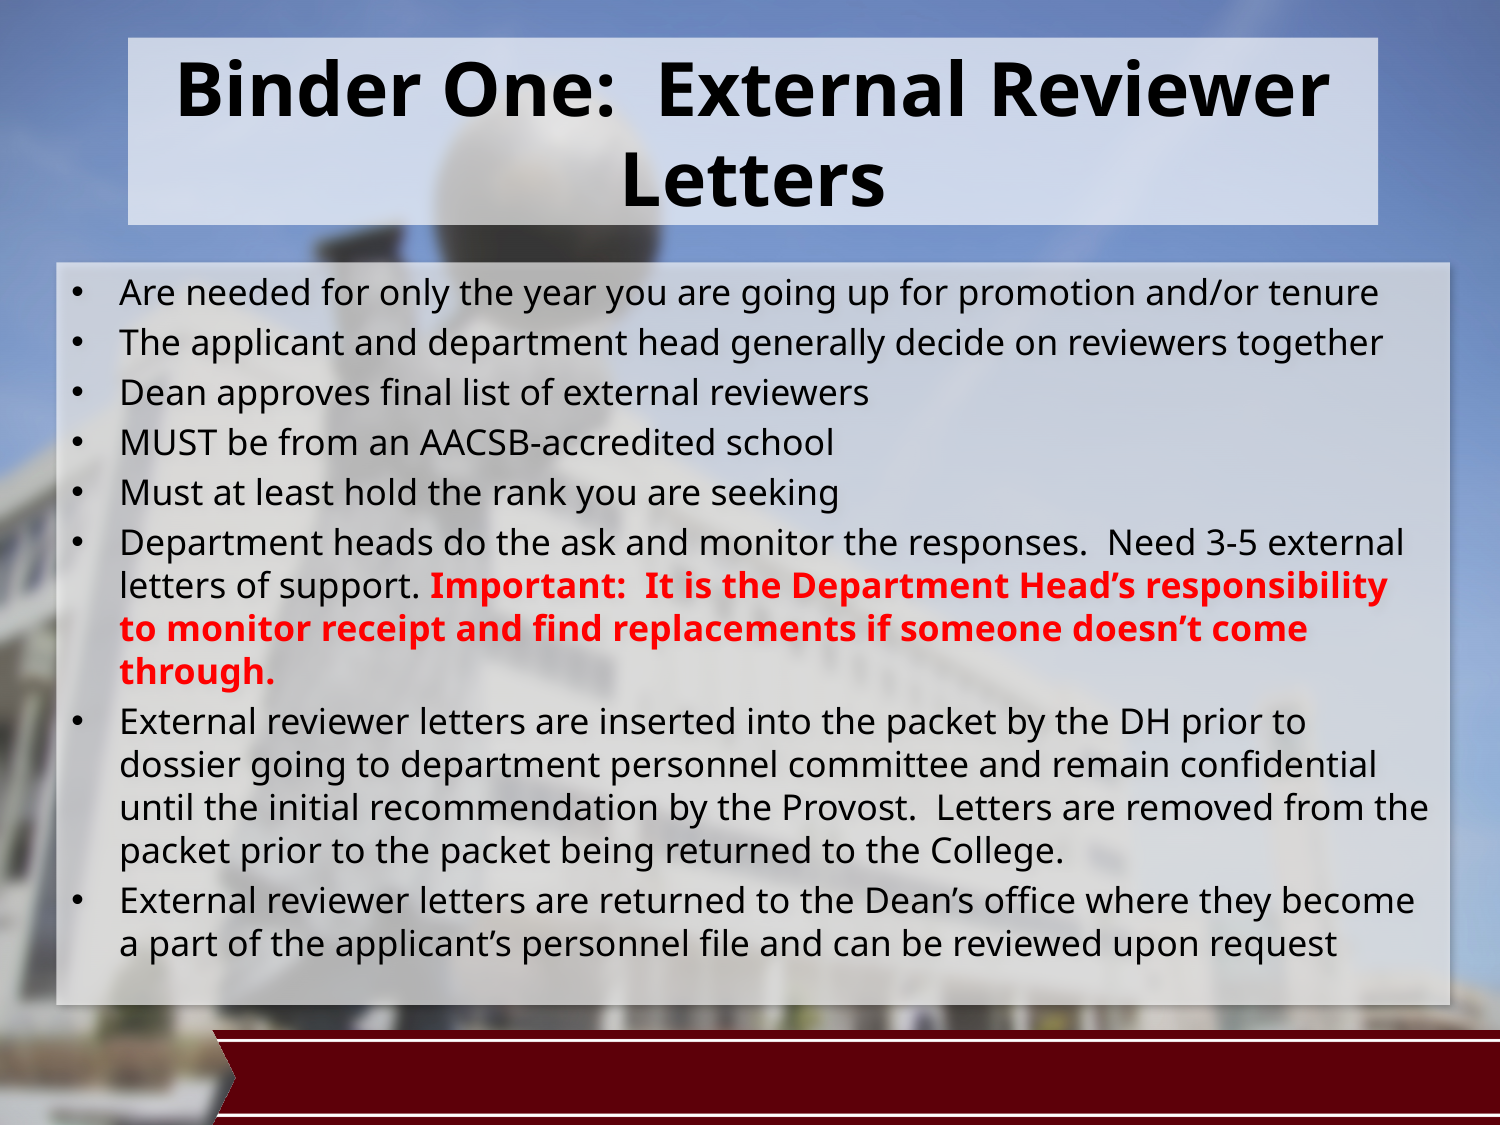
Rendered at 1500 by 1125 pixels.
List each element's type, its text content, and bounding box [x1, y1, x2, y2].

title Binder One: External Reviewer Letters [128, 37, 1379, 225]
picture [0, 0, 1500, 1125]
list Are needed for only the year you are going up for promotion and/or tenure The applicant and department head generally decide on reviewers together Dean approves final list of external reviewers MUST be from an AACSB-accredited school Must at least hold the rank you are seeking Department heads do the ask and monitor the responses. Need 3-5 external letters of support. Important: It is the Department Head’s responsibility to monitor receipt and find replacements if someone doesn’t come through. External reviewer letters are inserted into the packet by the DH prior to dossier going to department personnel committee and remain confidential until the initial recommendation by the Provost. Letters are removed from the packet prior to the packet being returned to the College. External reviewer letters are returned to the Dean’s office where they become a part of the applicant’s personnel file and can be reviewed upon request [56, 262, 1450, 1005]
